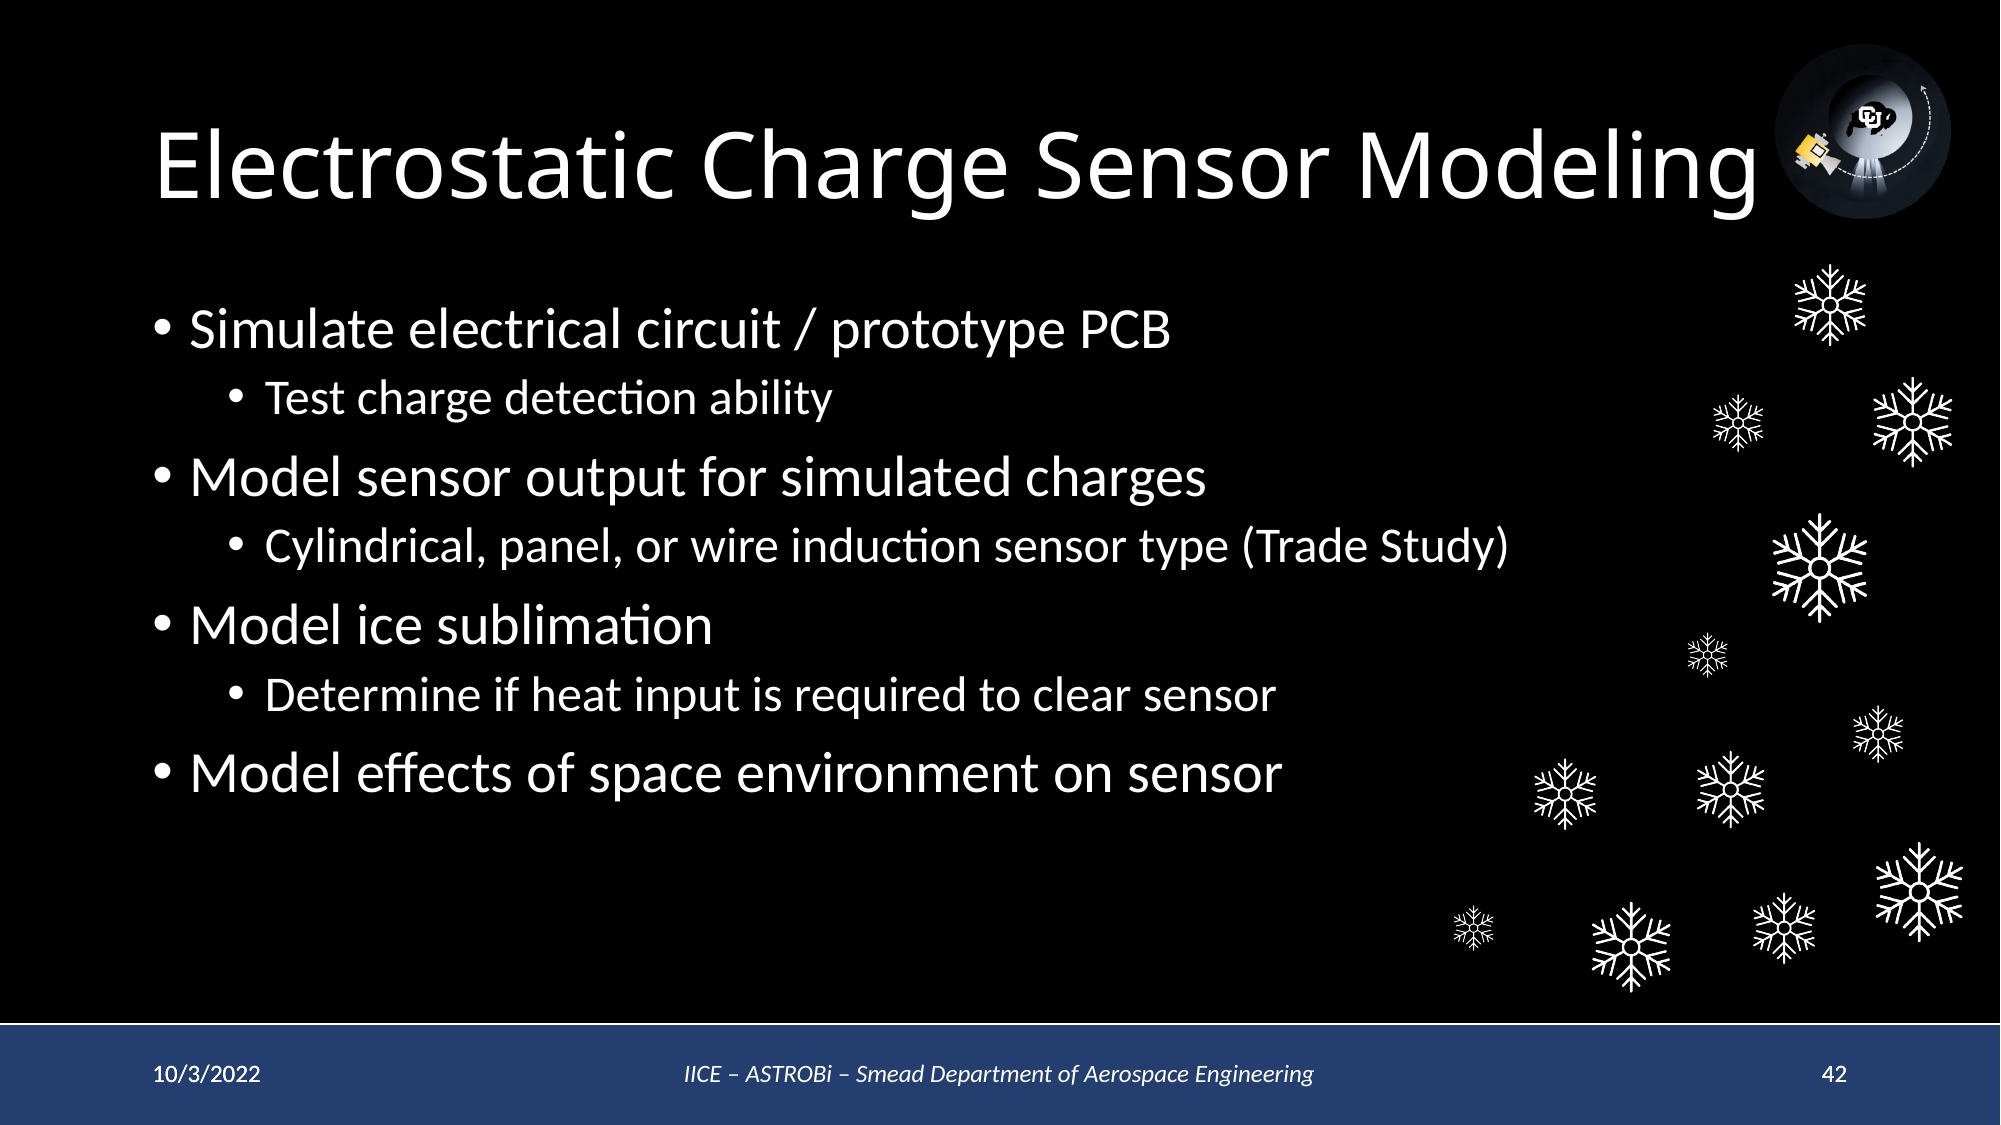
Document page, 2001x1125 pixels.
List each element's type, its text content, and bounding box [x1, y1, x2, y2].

picture [1846, 819, 1992, 965]
picture [1513, 742, 1617, 846]
picture [1696, 381, 1780, 465]
picture [1835, 692, 1920, 776]
text_box 10/3/2022 [137, 1042, 588, 1103]
picture [1732, 876, 1836, 980]
text_box 42 [1412, 1042, 1863, 1103]
picture [1753, 22, 1972, 240]
picture [1674, 733, 1787, 846]
picture [1565, 881, 1697, 1013]
picture [1674, 245, 1979, 688]
picture [1440, 895, 1507, 961]
title Electrostatic Charge Sensor Modeling [137, 59, 1863, 278]
list Simulate electrical circuit / prototype PCB Test charge detection ability Model sensor output for simulated charges Cylindrical, panel, or wire induction sensor type (Trade Study) Model ice sublimation Determine if heat input is required to clear sensor Model effects of space environment on sensor [137, 290, 1863, 1005]
text_box IICE – ASTROBi – Smead Department of Aerospace Engineering [662, 1042, 1338, 1103]
